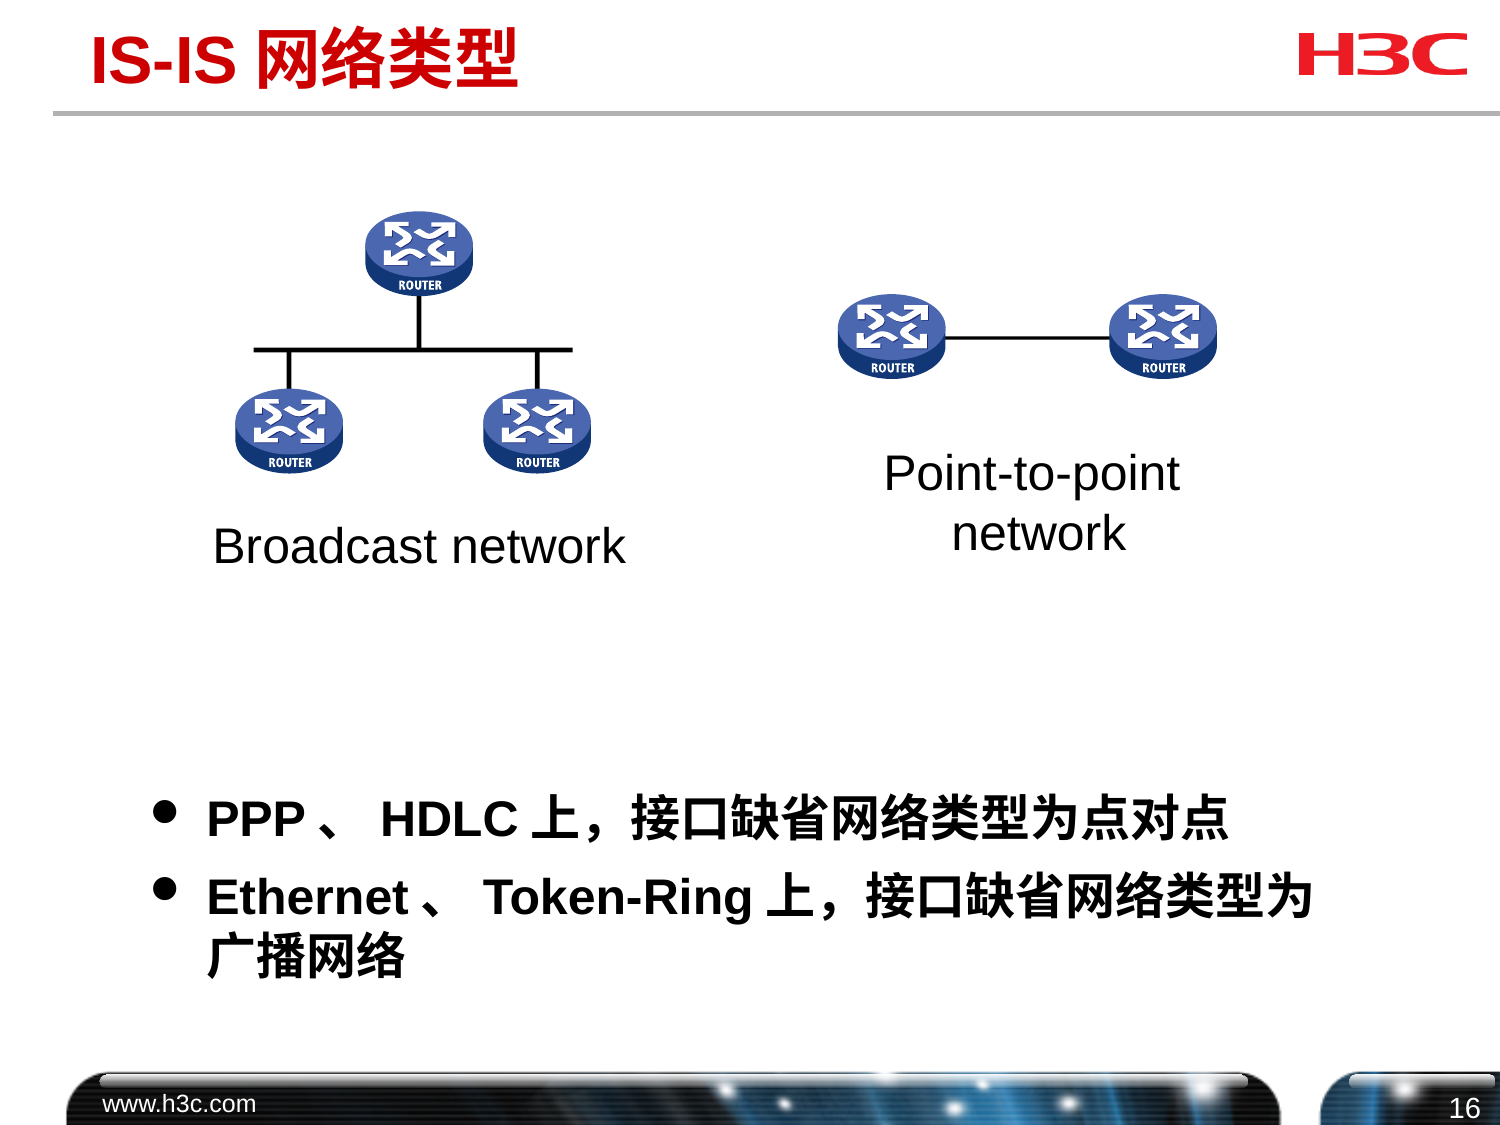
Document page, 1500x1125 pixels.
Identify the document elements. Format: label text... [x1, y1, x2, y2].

title IS-IS网络类型 [75, 7, 1263, 108]
text_box Point-to-point network [868, 432, 1210, 568]
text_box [832, 290, 952, 383]
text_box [477, 385, 597, 477]
text_box PPP、HDLC上，接口缺省网络类型为点对点 Ethernet、Token-Ring上，接口缺省网络类型为广播网络 [135, 779, 1348, 997]
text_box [359, 207, 479, 300]
picture [1299, 33, 1467, 75]
text_box Broadcast network [197, 506, 642, 582]
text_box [229, 385, 349, 477]
picture [50, 1051, 1500, 1125]
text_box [1103, 290, 1223, 383]
